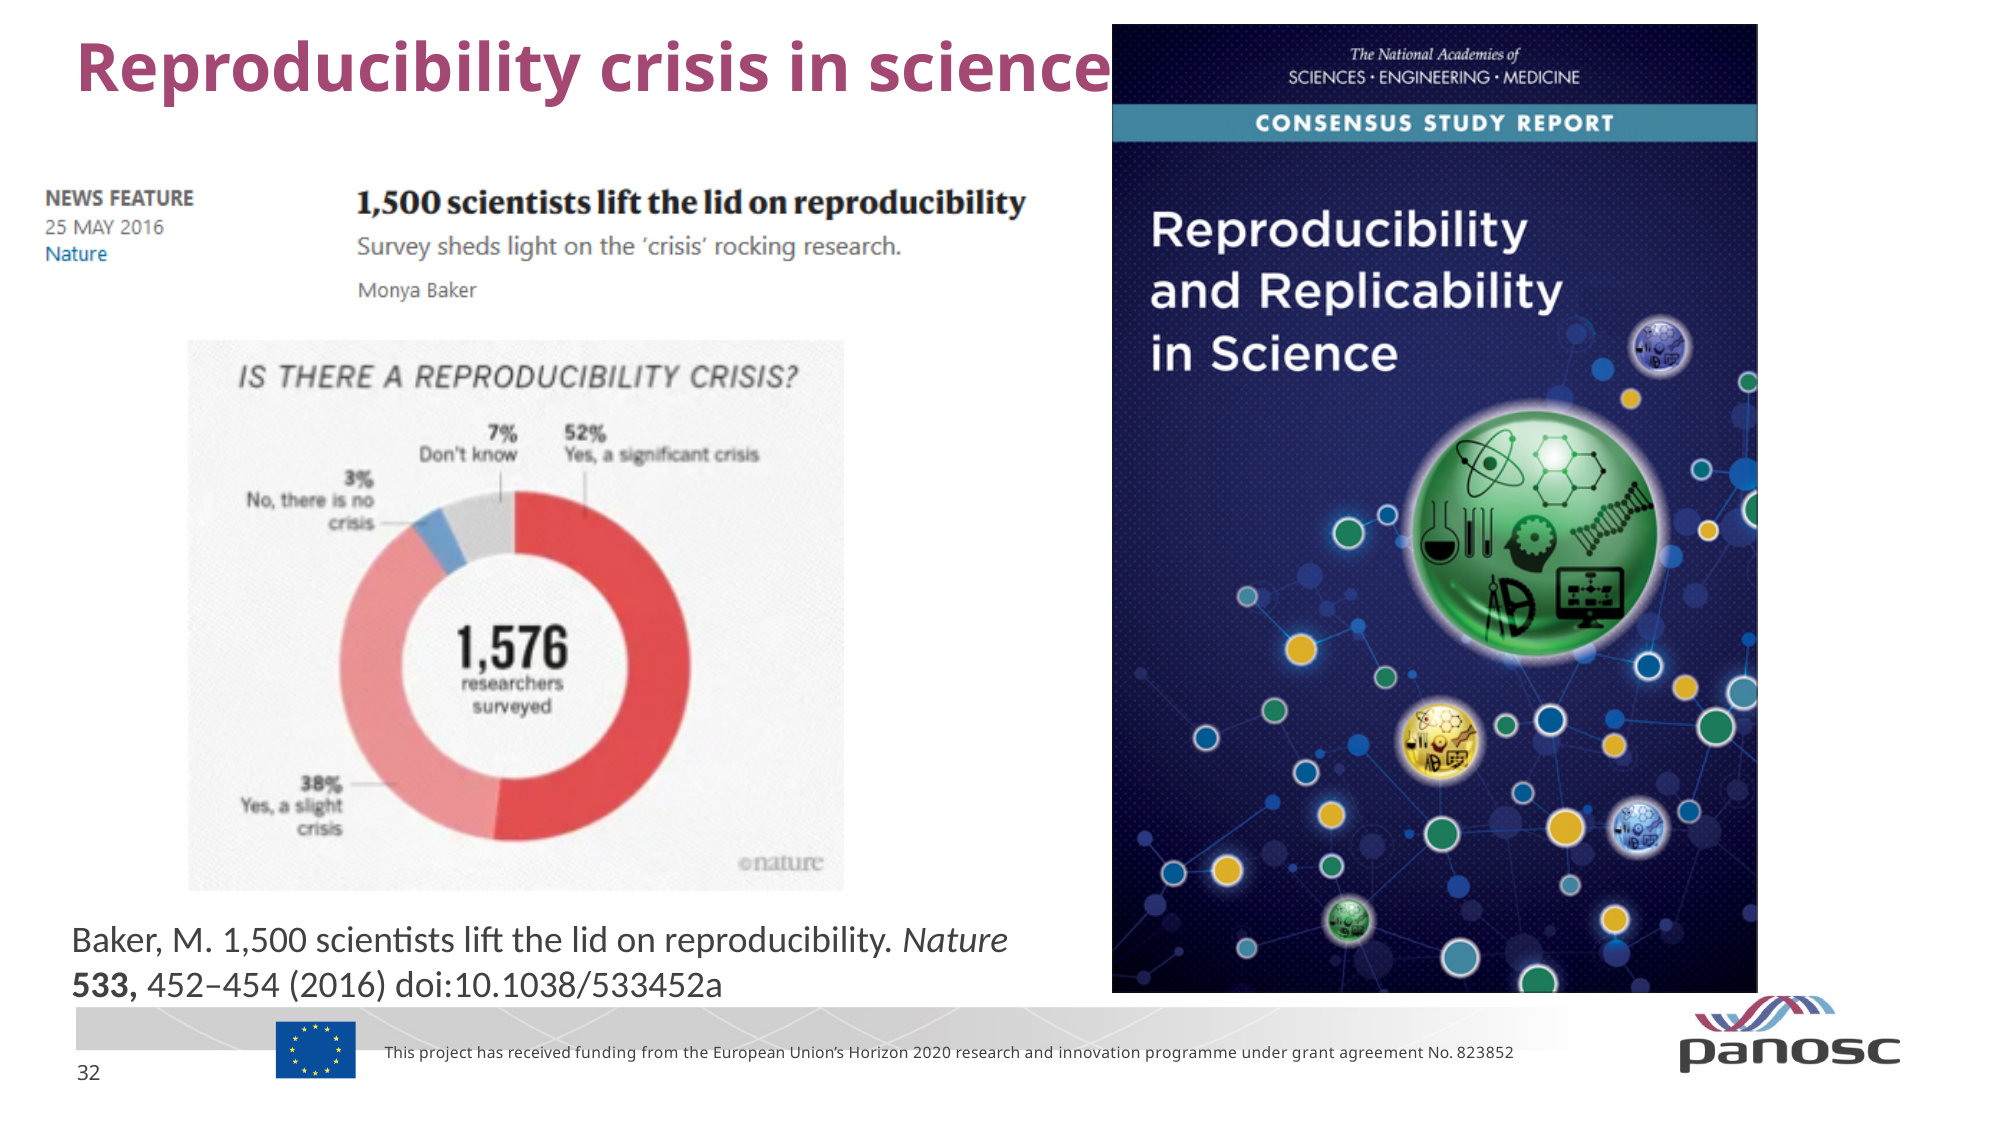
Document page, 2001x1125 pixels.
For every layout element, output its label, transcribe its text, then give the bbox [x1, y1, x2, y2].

text_box Baker, M. 1,500 scientists lift the lid on reproducibility. Nature 533, 452–454 (2016) doi:10.1038/533452a [56, 907, 1057, 1013]
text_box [275, 1021, 1538, 1079]
picture [1, 24, 1999, 1125]
picture [25, 162, 1062, 891]
title Reproducibility crisis in science [75, 24, 1111, 106]
